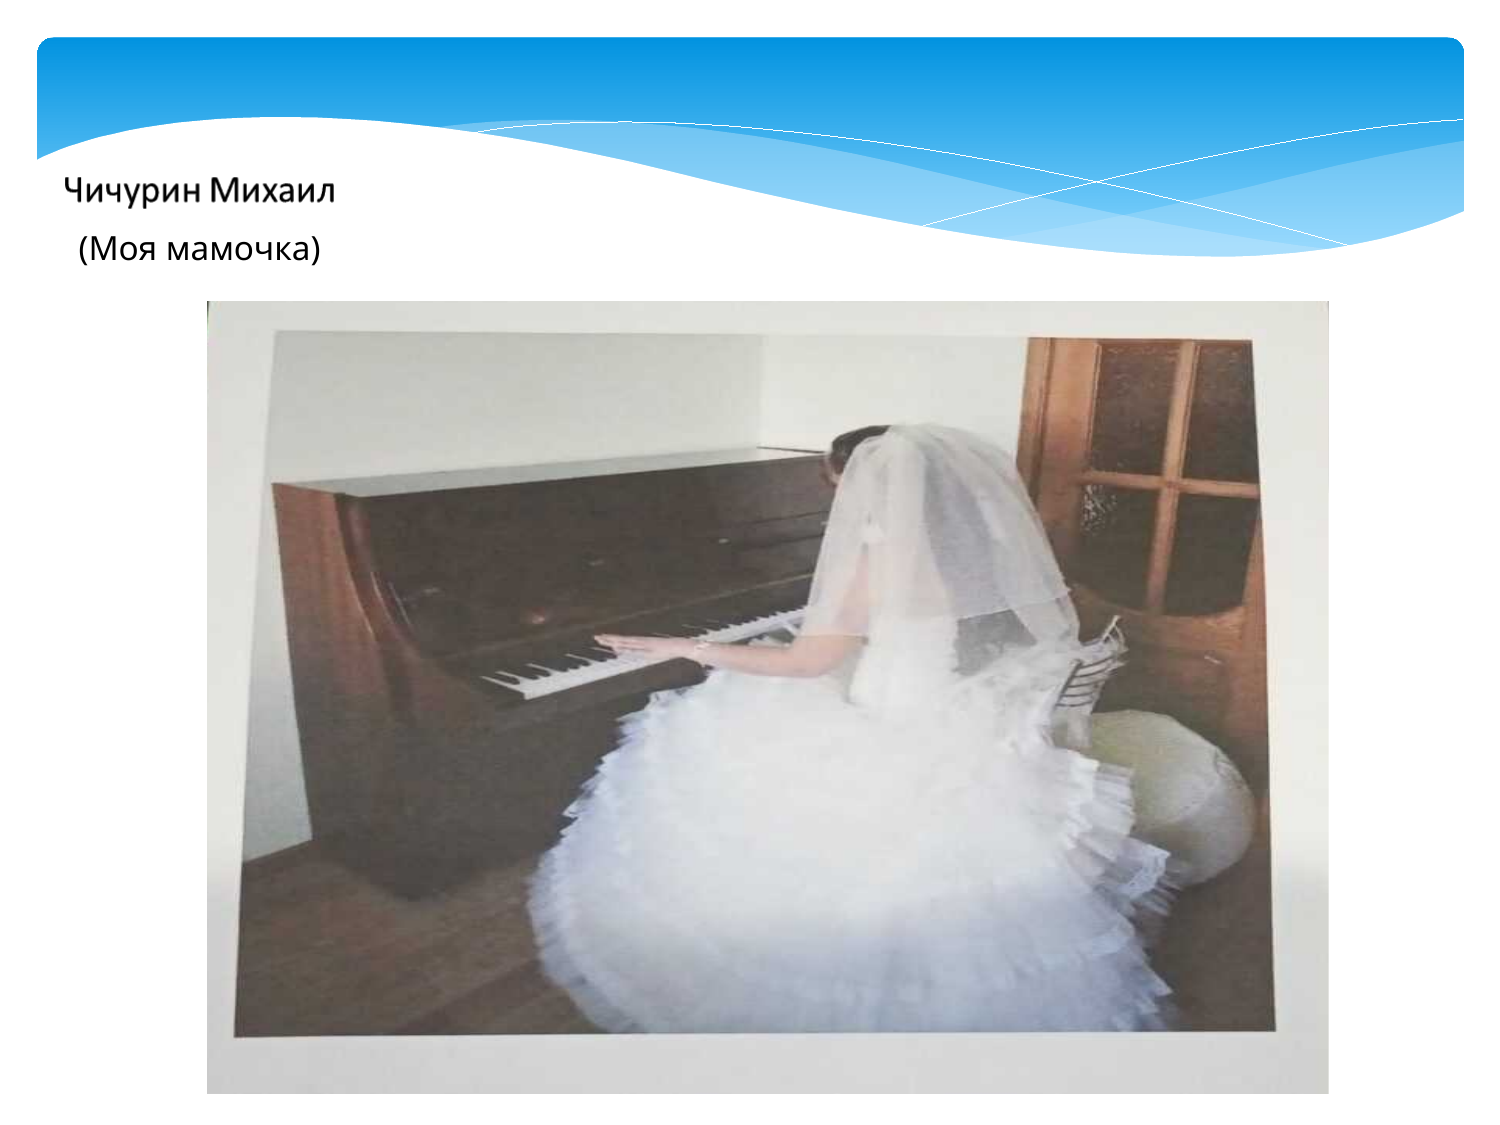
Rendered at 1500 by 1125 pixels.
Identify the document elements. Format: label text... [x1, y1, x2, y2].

picture [40, 153, 359, 236]
text_box (Моя мамочка) [63, 245, 336, 275]
picture [206, 300, 1329, 1095]
